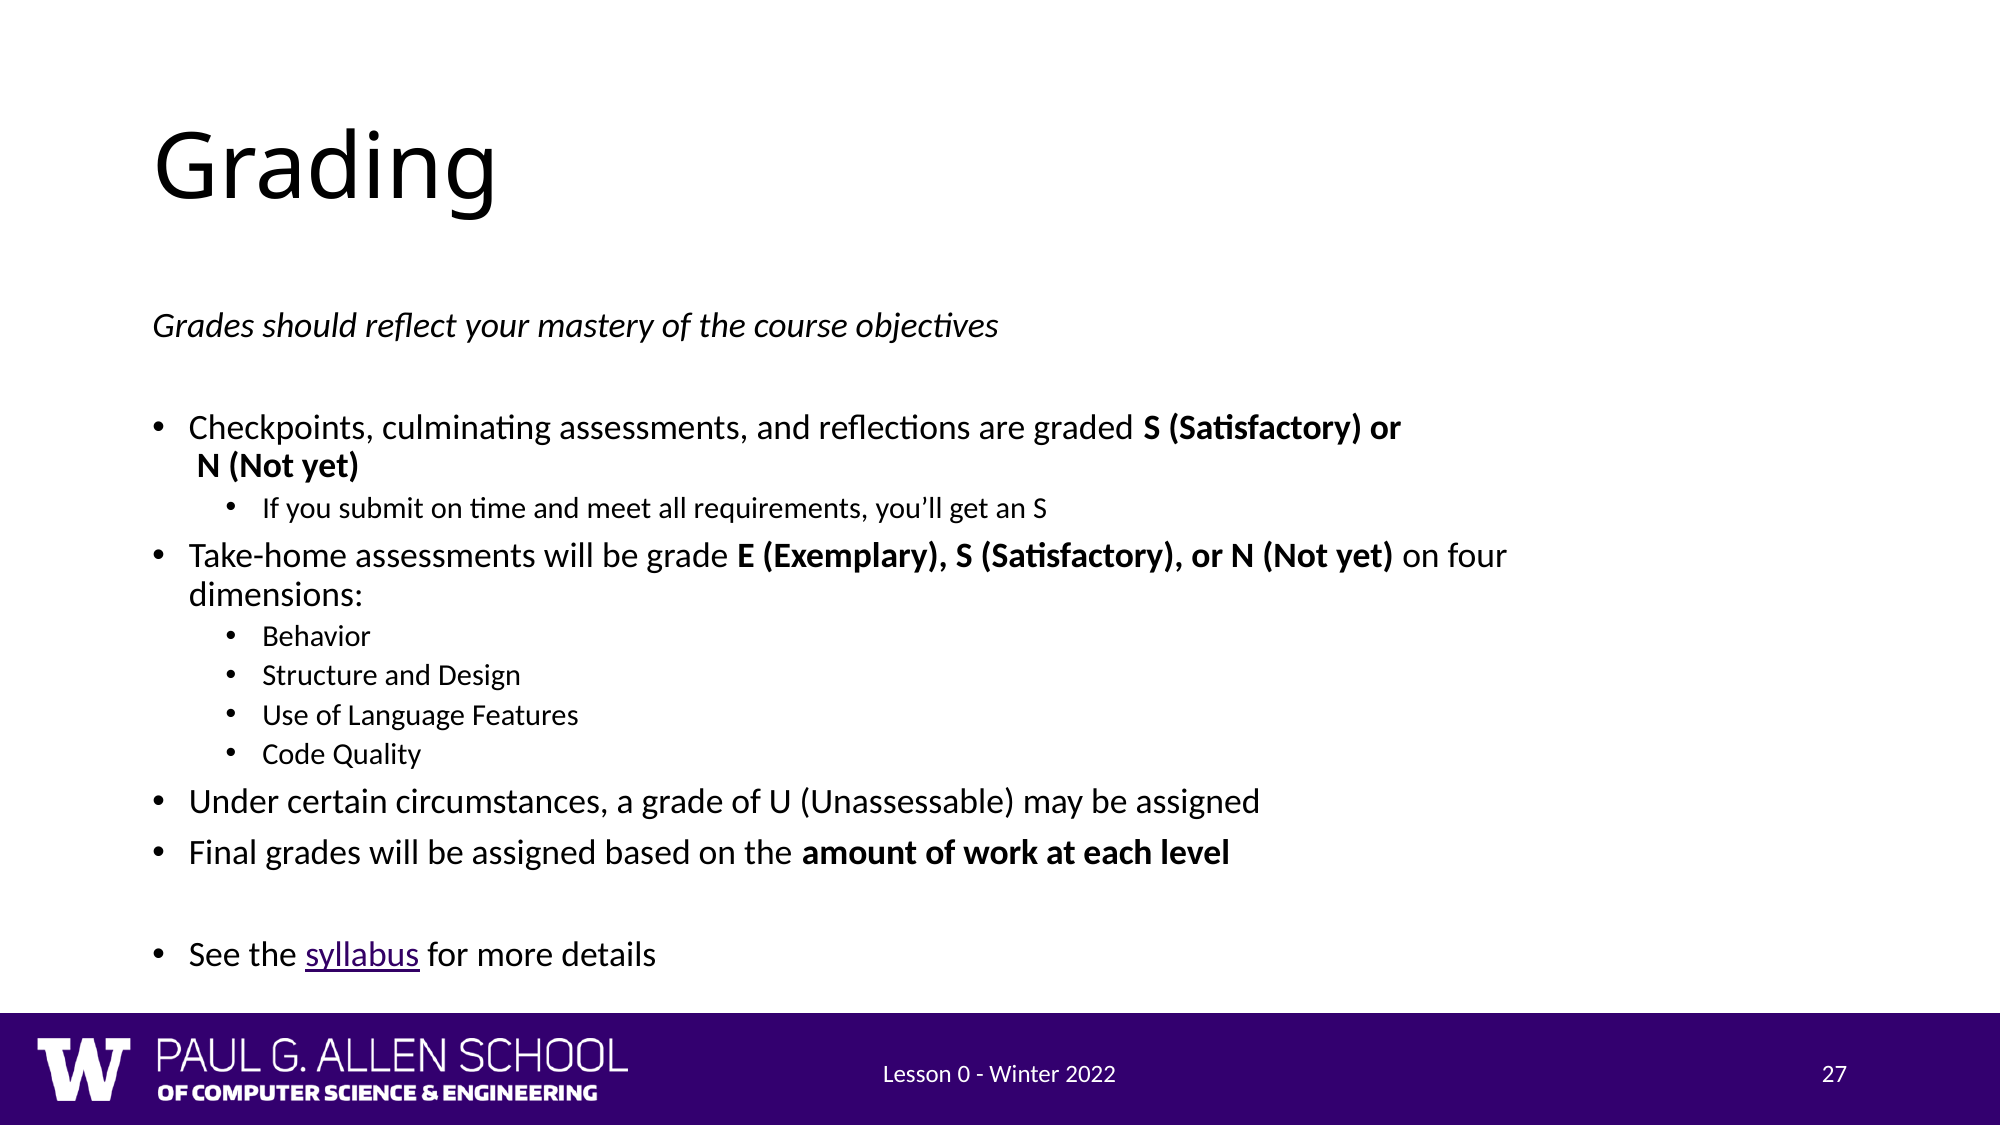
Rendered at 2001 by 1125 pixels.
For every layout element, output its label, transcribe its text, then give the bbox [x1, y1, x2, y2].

picture [0, 1013, 2000, 1125]
footer Lesson 0 - Winter 2022 [662, 1042, 1338, 1103]
slide_number 27 [1412, 1042, 1863, 1103]
title Grading [137, 59, 1863, 278]
list Grades should reflect your mastery of the course objectives Checkpoints, culminating assessments, and reflections are graded S (Satisfactory) or N (Not yet) If you submit on time and meet all requirements, you’ll get an S Take-home assessments will be grade E (Exemplary), S (Satisfactory), or N (Not yet) on four dimensions: Behavior Structure and Design Use of Language Features Code Quality Under certain circumstances, a grade of U (Unassessable) may be assigned Final grades will be assigned based on the amount of work at each level See the syllabus for more details [137, 299, 1650, 992]
